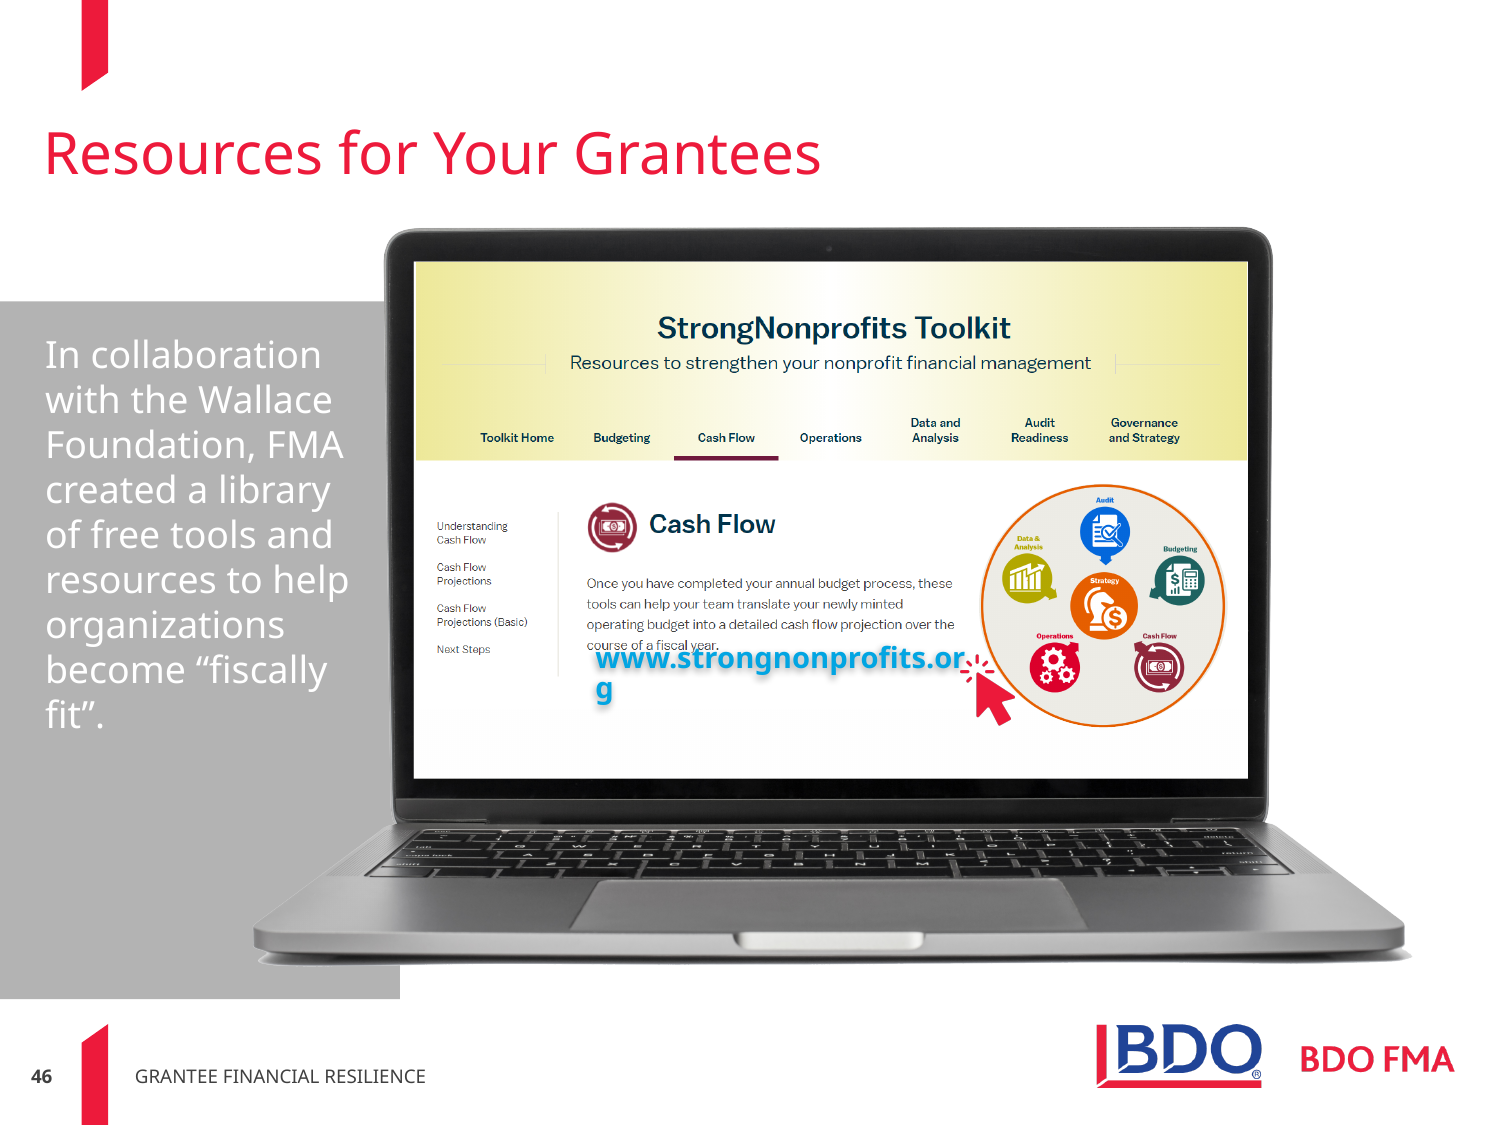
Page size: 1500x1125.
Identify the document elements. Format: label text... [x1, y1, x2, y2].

list In collaboration with the Wallace Foundation, FMA created a library of free tools and resources to help organizations become “fiscally fit”. [0, 301, 401, 1000]
picture [1094, 1024, 1457, 1088]
title Resources for Your Grantees [43, 112, 1457, 270]
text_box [221, 210, 1424, 978]
footer grantee financial resilience [134, 1042, 656, 1088]
picture [960, 654, 1015, 726]
